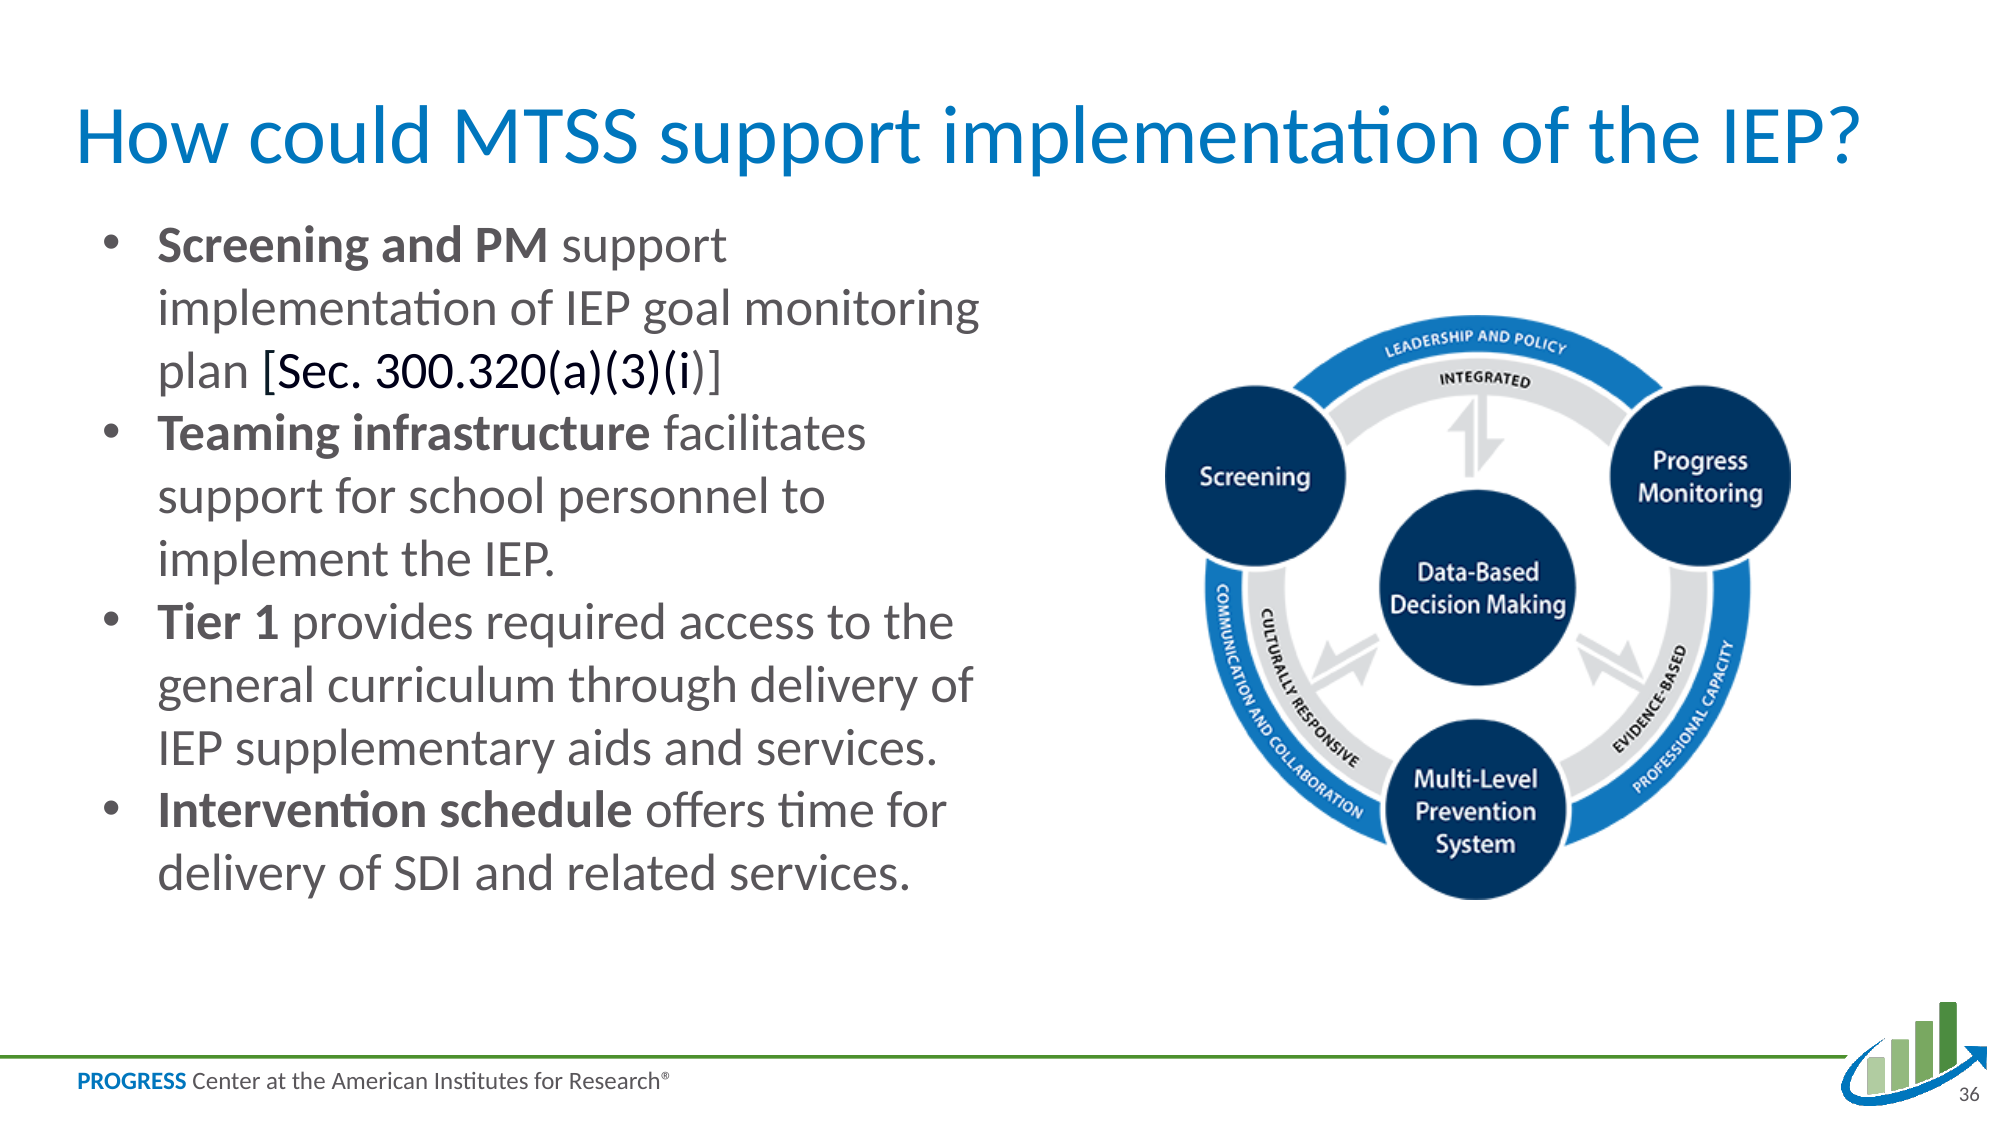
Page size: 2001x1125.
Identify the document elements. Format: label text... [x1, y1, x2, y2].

title How could MTSS support implementation of the IEP? [75, 0, 1935, 182]
picture [1841, 1002, 1987, 1106]
slide_number 36 [1954, 1080, 1980, 1106]
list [1165, 315, 1791, 900]
list Screening and PM support implementation of IEP goal monitoring plan [Sec. 300.320(a)(3)(i)] Teaming infrastructure facilitates support for school personnel to implement the IEP. Tier 1 provides required access to the general curriculum through delivery of IEP supplementary aids and services. Intervention schedule offers time for delivery of SDI and related services. [75, 210, 989, 1005]
